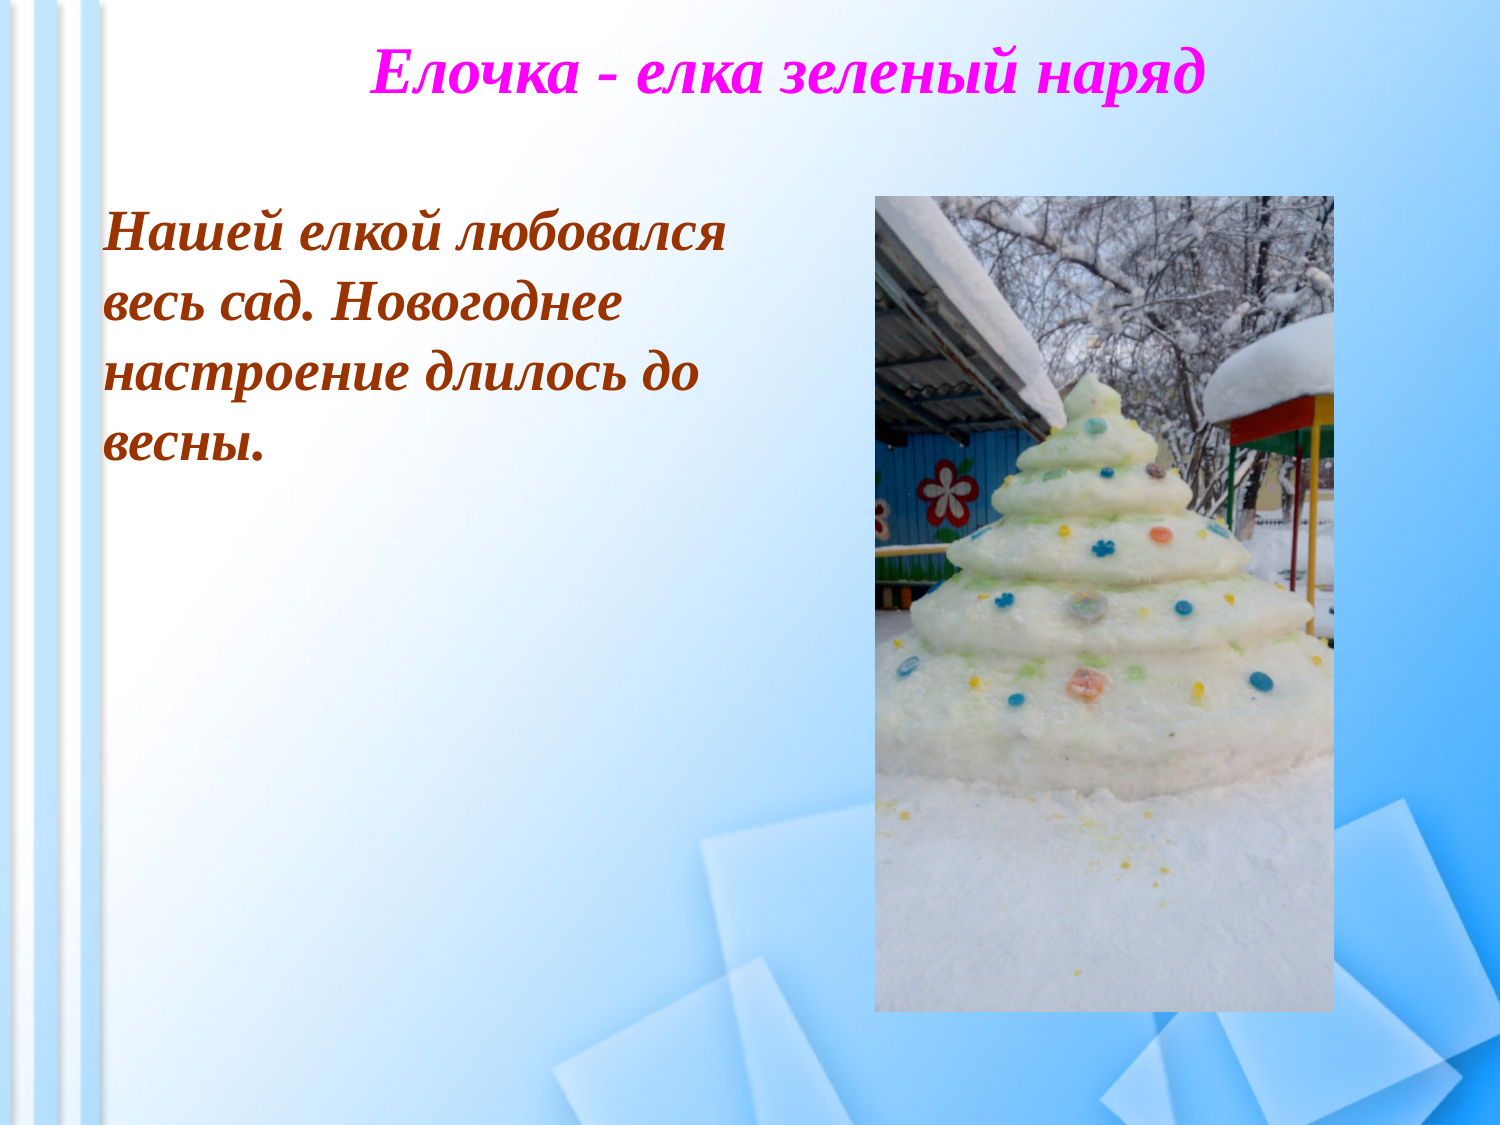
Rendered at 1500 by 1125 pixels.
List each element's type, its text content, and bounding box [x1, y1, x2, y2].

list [874, 196, 1334, 1012]
list Нашей елкой любовался весь сад. Новогоднее настроение длилось до весны. [88, 184, 750, 740]
list Елочка - елка зеленый наряд [206, 19, 1388, 185]
picture [0, 0, 1500, 1125]
